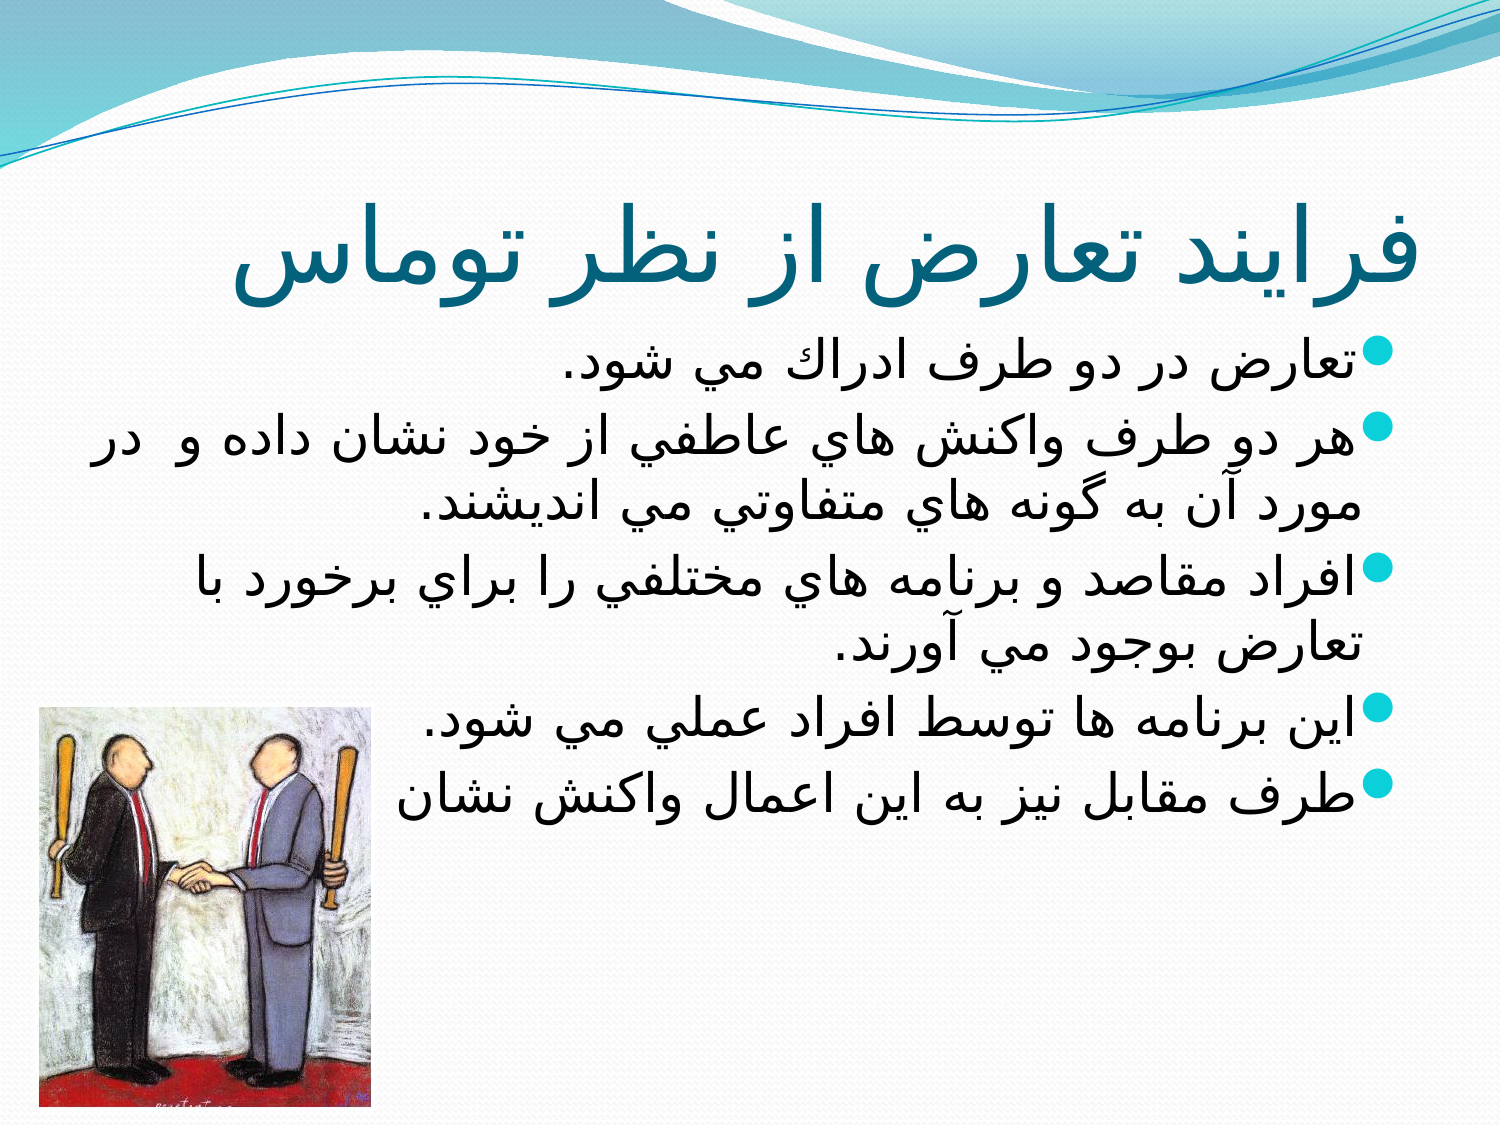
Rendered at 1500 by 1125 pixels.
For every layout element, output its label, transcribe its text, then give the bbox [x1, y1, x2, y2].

list تعارض در دو طرف ادراك مي شود. هر دو طرف واكنش هاي عاطفي از خود نشان داده و در مورد آن به گونه هاي متفاوتي مي انديشند. افراد مقاصد و برنامه هاي مختلفي را براي برخورد با تعارض بوجود مي آورند. اين برنامه ها توسط افراد عملي مي شود. طرف مقابل نيز به اين اعمال واكنش نشان مي دهد. [75, 317, 1425, 1038]
picture [34, 702, 376, 1112]
title فرايند تعارض از نظر توماس [75, 115, 1425, 303]
